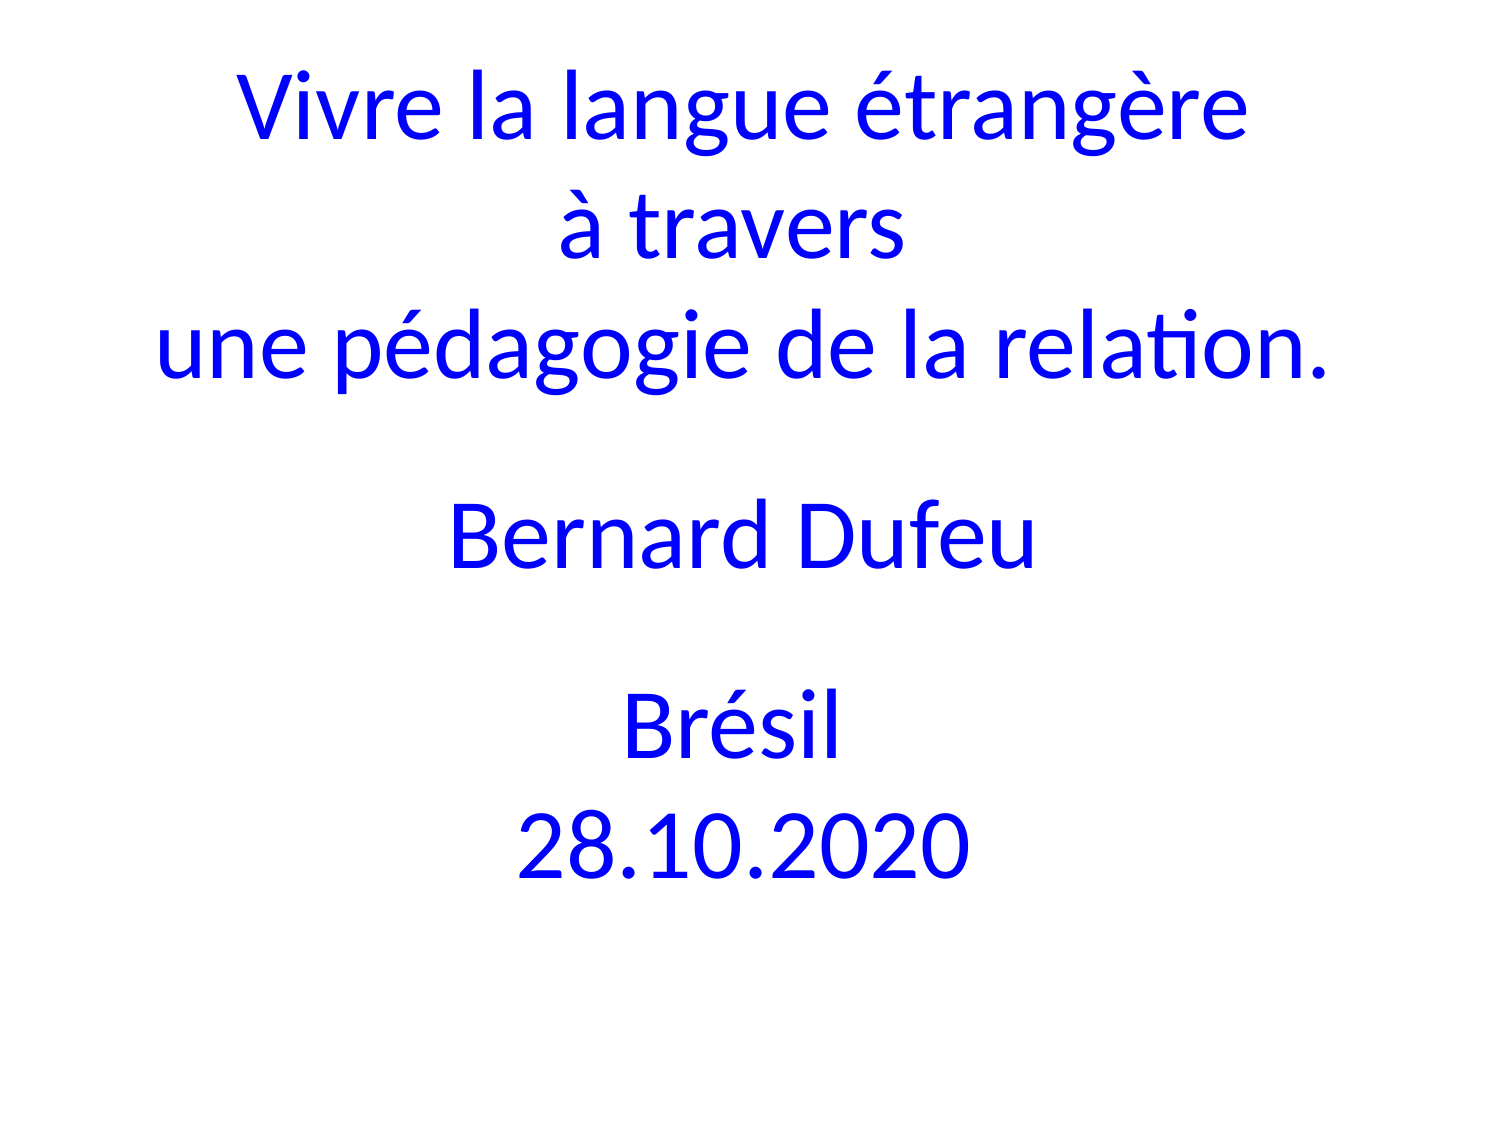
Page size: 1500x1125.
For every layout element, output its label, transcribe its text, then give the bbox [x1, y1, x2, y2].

text_box Vivre la langue étrangère à travers une pédagogie de la relation. Bernard Dufeu Brésil 28.10.2020 [78, 31, 1409, 907]
